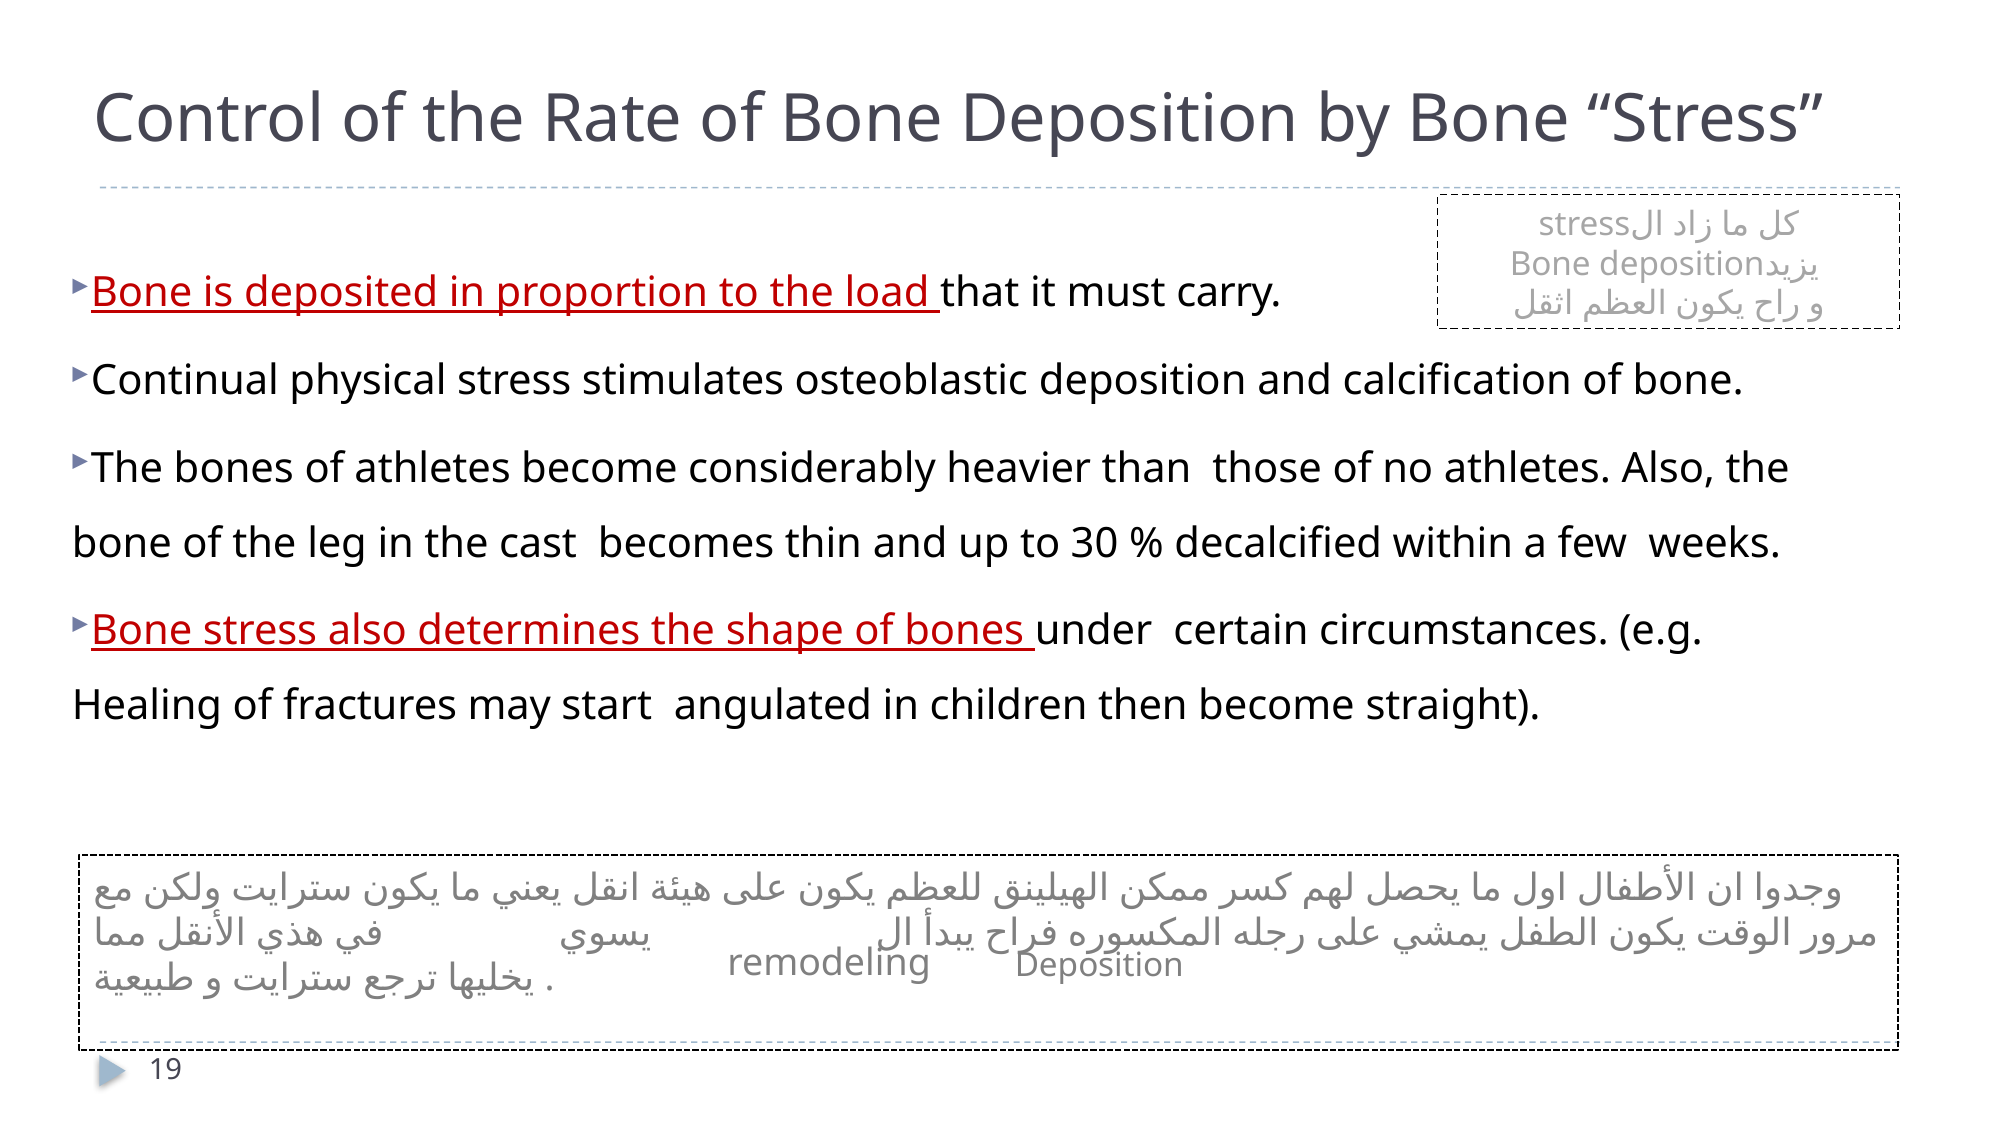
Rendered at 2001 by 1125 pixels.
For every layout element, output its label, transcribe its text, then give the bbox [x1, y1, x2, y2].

list Bone is deposited in proportion to the load that it must carry. Continual physical stress stimulates osteoblastic deposition and calcification of bone. The bones of athletes become considerably heavier than those of no athletes. Also, the bone of the leg in the cast becomes thin and up to 30 % decalcified within a few weeks. Bone stress also determines the shape of bones under certain circumstances. (e.g. Healing of fractures may start angulated in children then become straight). [55, 232, 1855, 879]
text_box وجدوا ان الأطفال اول ما يحصل لهم كسر ممكن الهيلينق للعظم يكون على هيئة انقل يعني ما يكون سترايت ولكن مع مرور الوقت يكون الطفل يمشي على رجله المكسوره فراح يبدأ ال يسوي في هذي الأنقل مما يخليها ترجع سترايت و طبيعية . [78, 855, 1898, 1050]
title Control of the Rate of Bone Deposition by Bone “Stress” [78, 0, 1979, 163]
text_box remodeling [712, 930, 946, 991]
text_box stressكل ما زاد ال Bone depositionيزيد و راح يكون العظم اثقل [1437, 194, 1900, 329]
text_box Deposition [1000, 935, 1208, 990]
slide_number 19 [133, 1042, 568, 1103]
